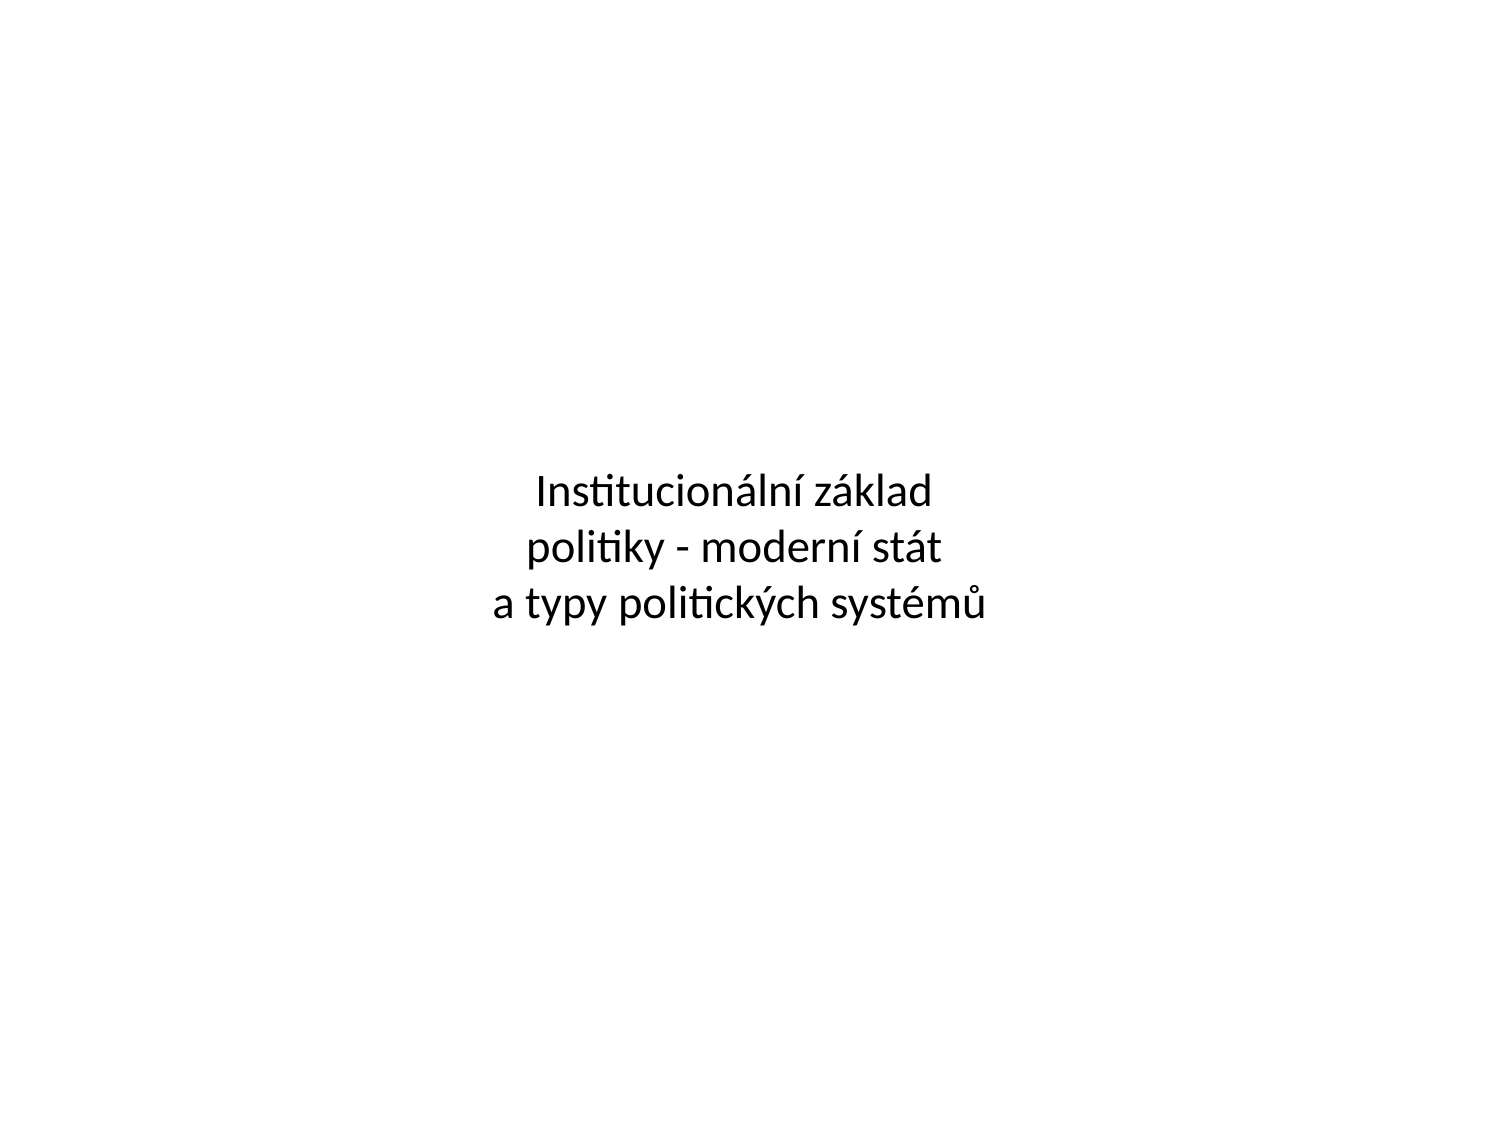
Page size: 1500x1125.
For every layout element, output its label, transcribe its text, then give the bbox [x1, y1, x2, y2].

title Institucionální základ politiky - moderní stát a typy politických systémů [64, 337, 1416, 639]
